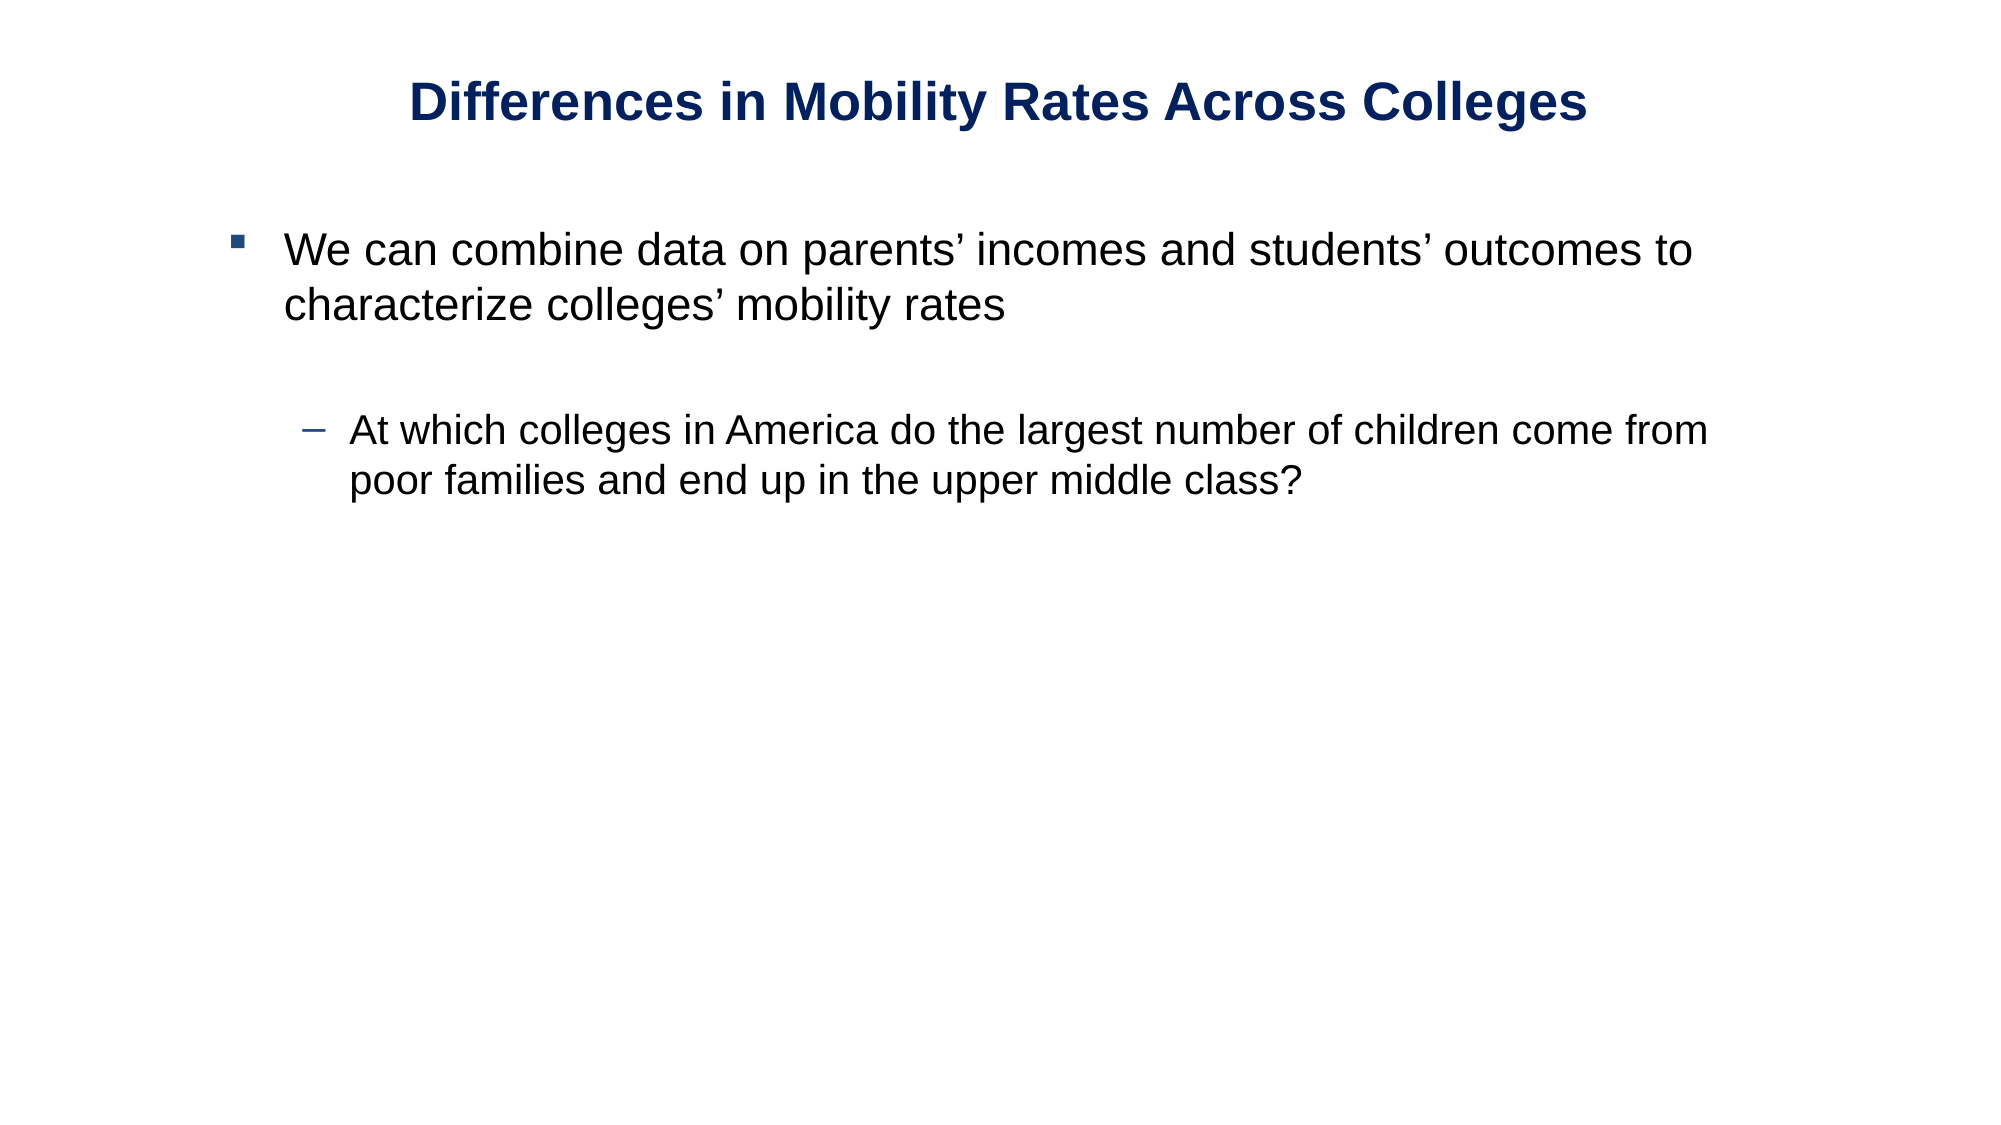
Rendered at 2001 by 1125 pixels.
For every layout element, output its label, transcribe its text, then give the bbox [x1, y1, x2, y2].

list We can combine data on parents’ incomes and students’ outcomes to characterize colleges’ mobility rates At which colleges in America do the largest number of children come from poor families and end up in the upper middle class? [212, 212, 1788, 1063]
text_box Differences in Mobility Rates Across Colleges [249, 14, 1750, 183]
